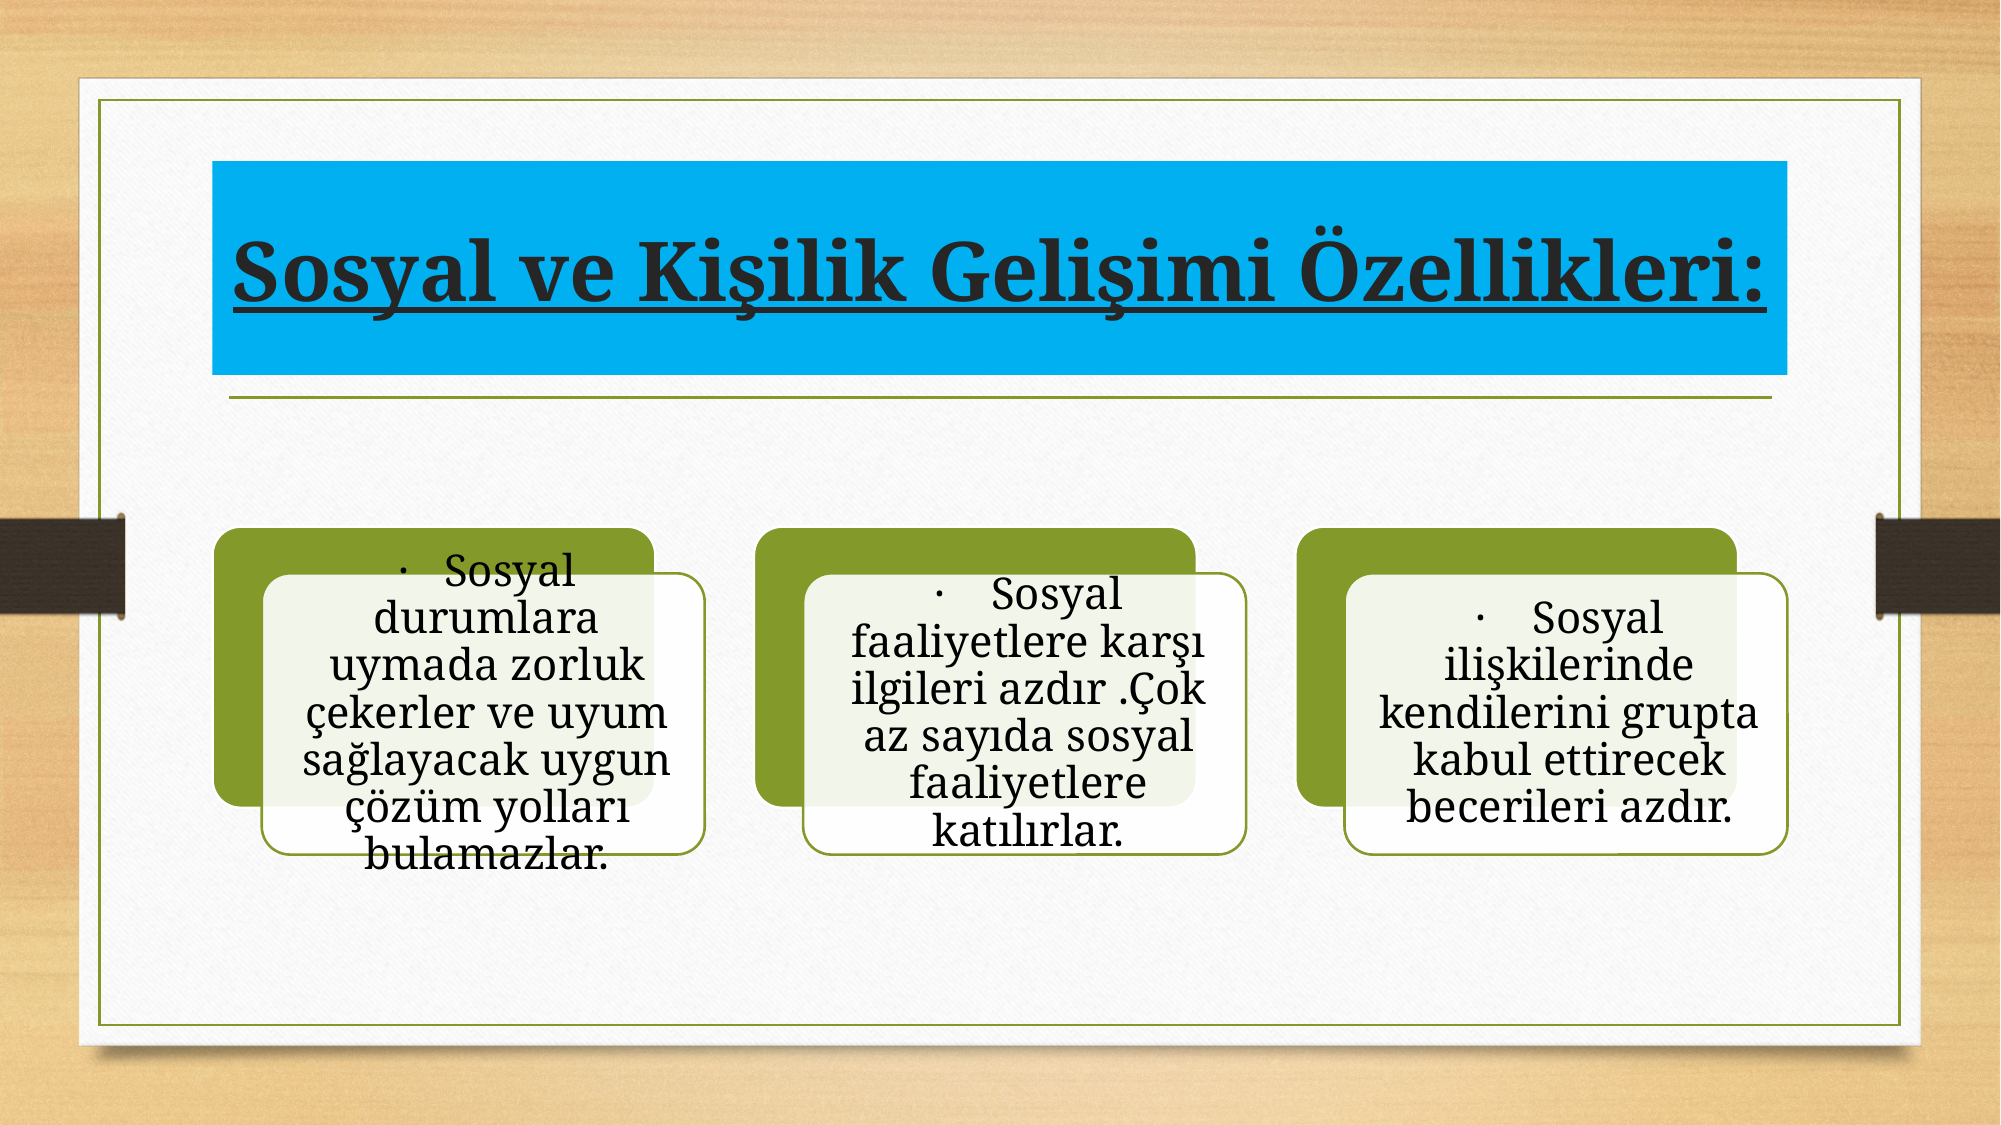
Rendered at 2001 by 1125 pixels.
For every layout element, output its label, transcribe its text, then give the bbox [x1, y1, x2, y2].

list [212, 454, 1788, 927]
title Sosyal ve Kişilik Gelişimi Özellikleri: [212, 161, 1788, 375]
picture [0, 0, 2001, 1125]
